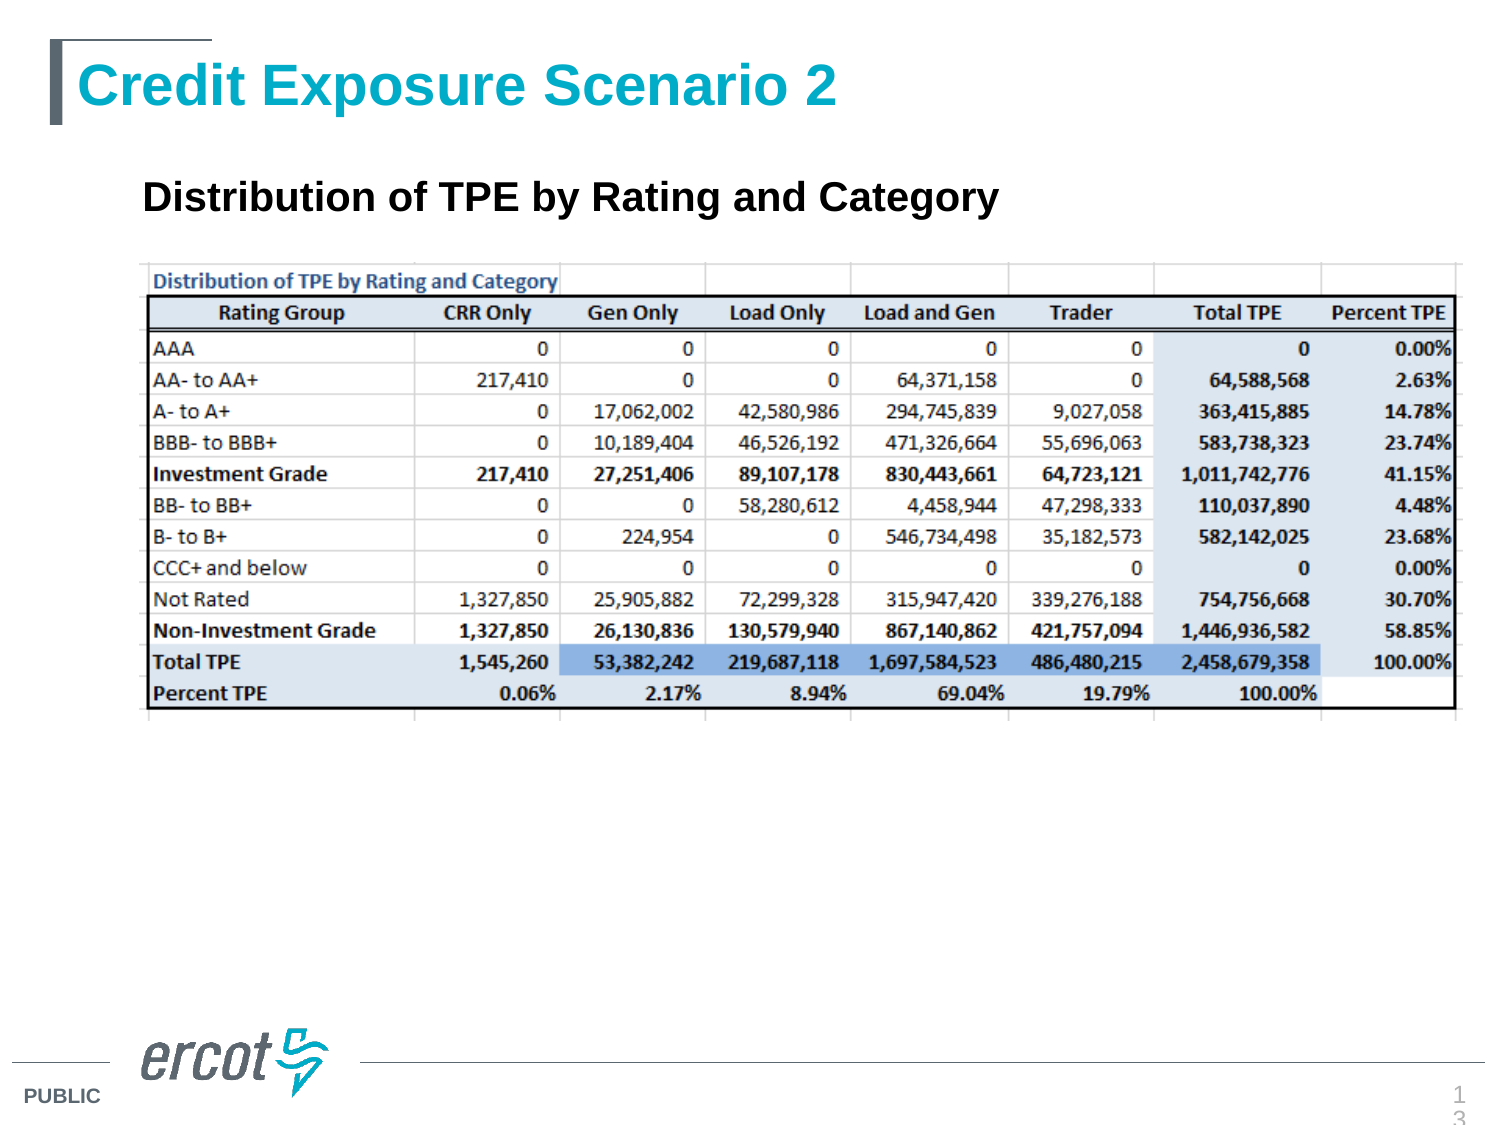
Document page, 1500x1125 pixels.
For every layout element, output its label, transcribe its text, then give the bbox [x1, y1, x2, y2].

list Distribution of TPE by Rating and Category [75, 162, 1450, 938]
title Credit Exposure Scenario 2 [62, 39, 1450, 228]
picture [137, 1024, 332, 1100]
slide_number 13 [1437, 1076, 1475, 1112]
picture [138, 262, 1463, 721]
